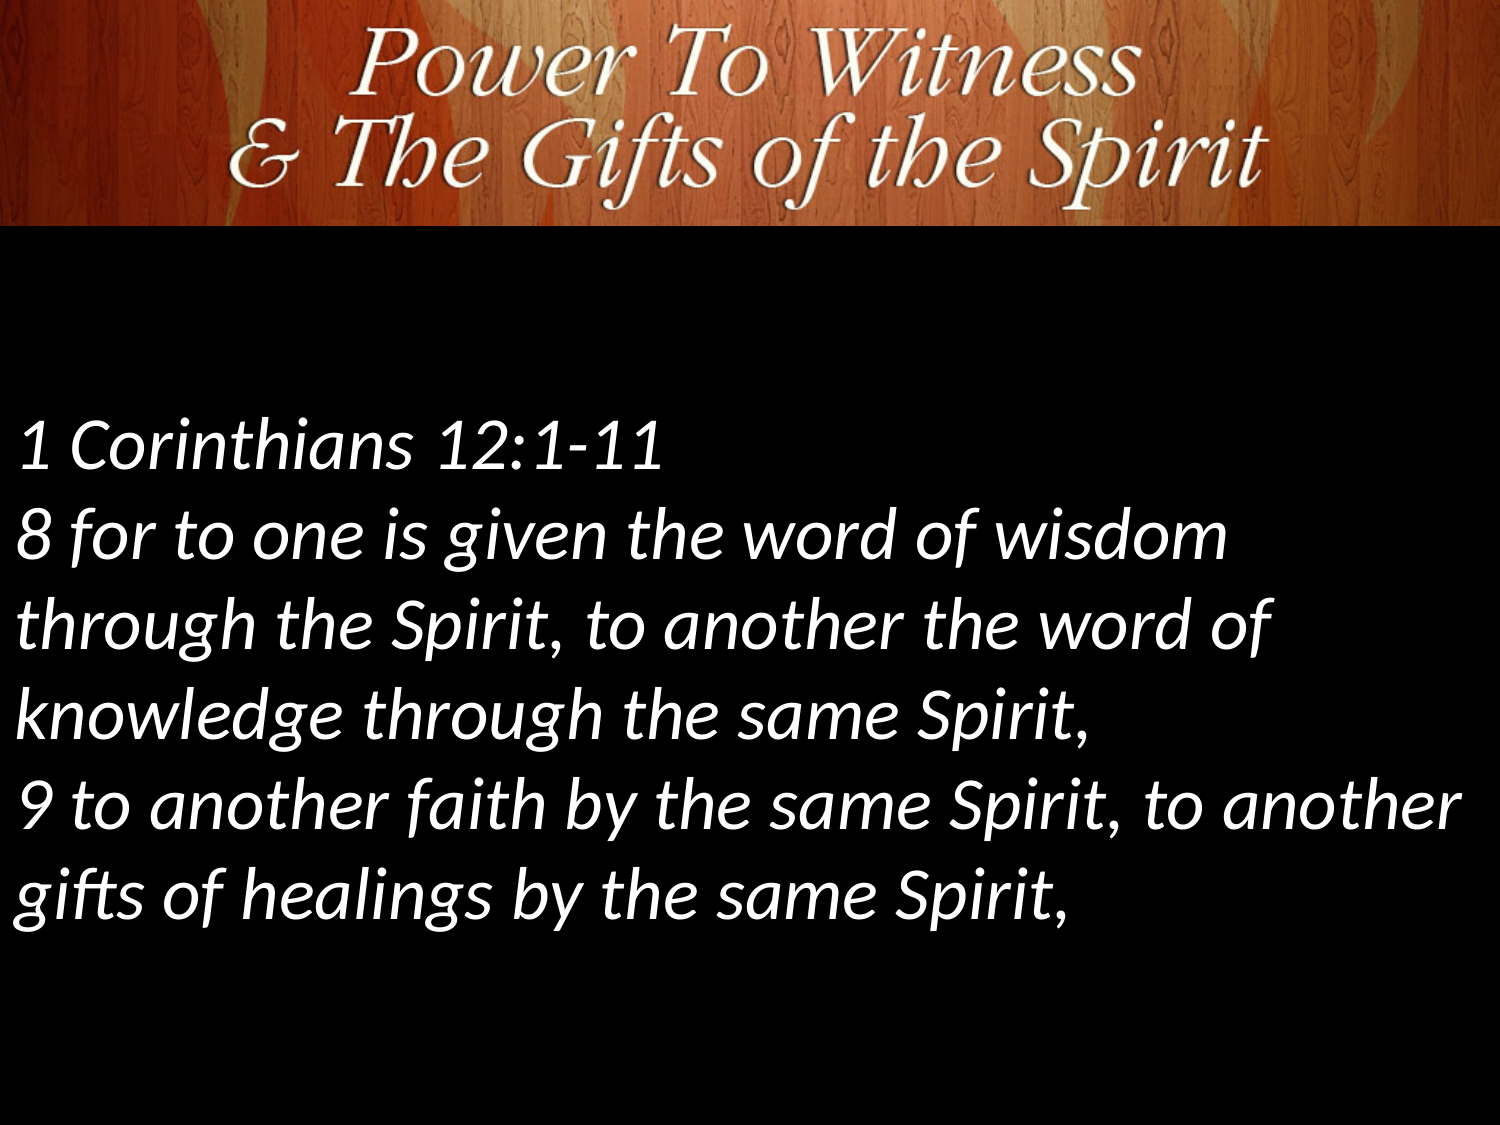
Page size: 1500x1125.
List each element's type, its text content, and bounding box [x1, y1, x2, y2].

text_box 1 Corinthians 12:1-11 8 for to one is given the word of wisdom through the Spirit, to another the word of knowledge through the same Spirit, 9 to another faith by the same Spirit, to another gifts of healings by the same Spirit, [0, 387, 1500, 943]
picture [0, 0, 1500, 226]
